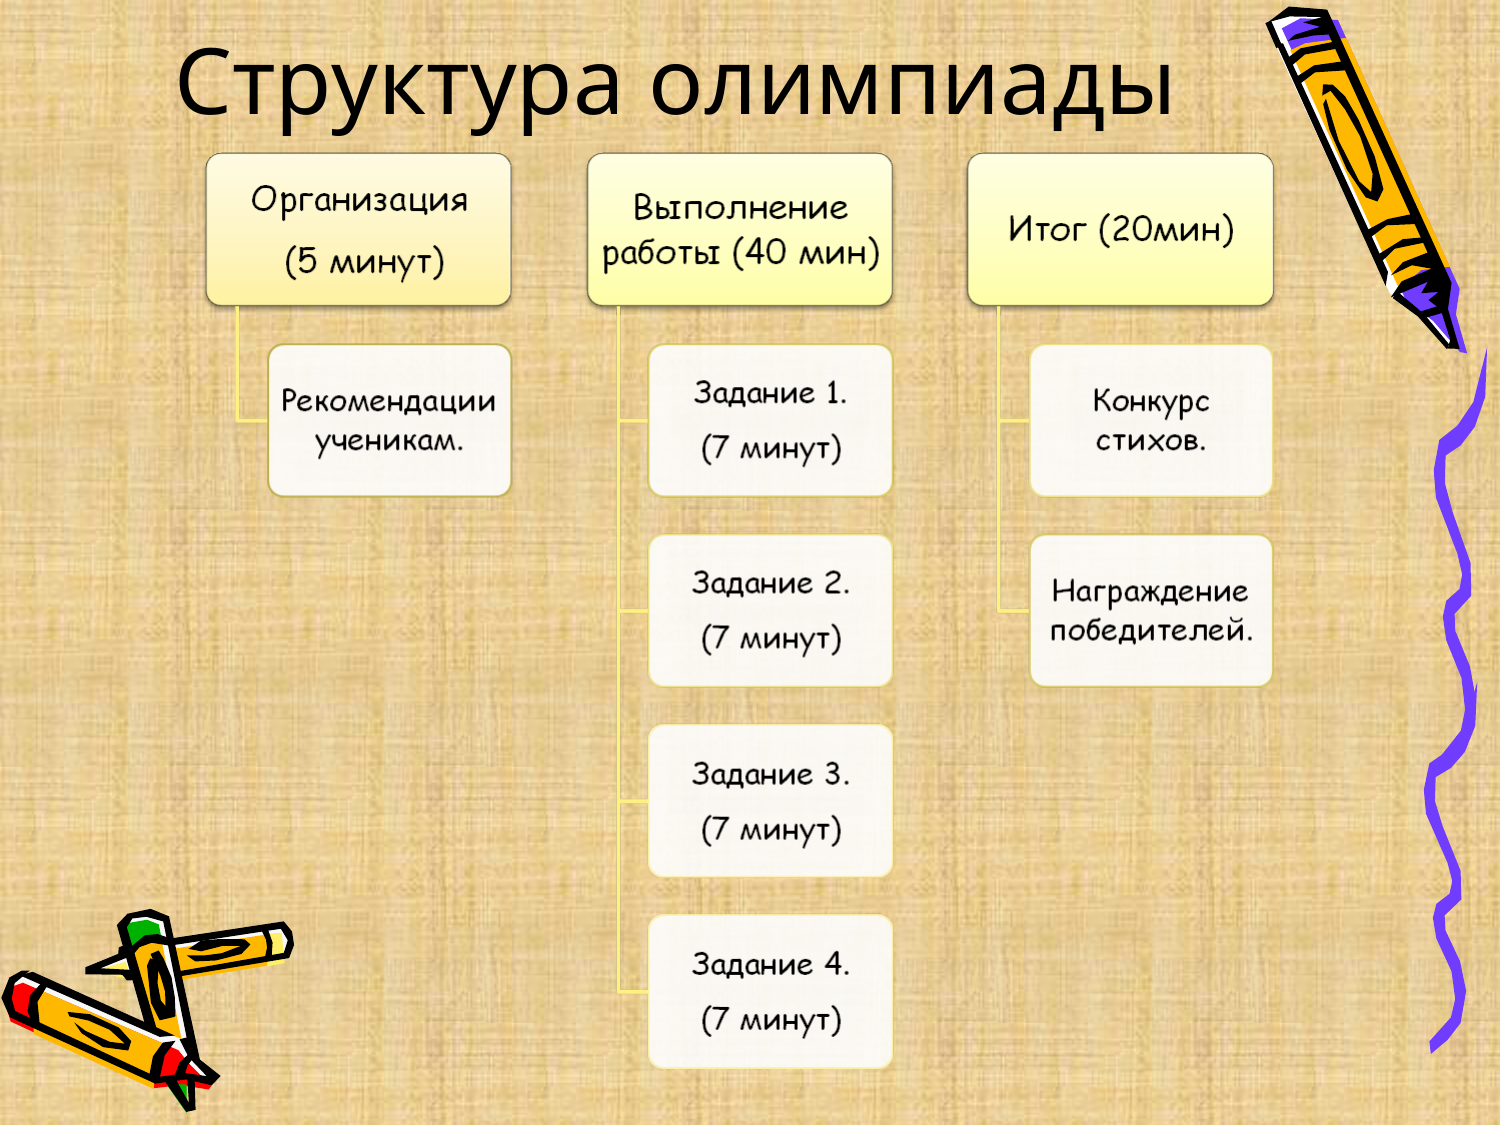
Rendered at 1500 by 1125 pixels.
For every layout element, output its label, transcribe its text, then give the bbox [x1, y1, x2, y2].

picture [0, 0, 1500, 1125]
title Структура олимпиады [112, 24, 1240, 141]
